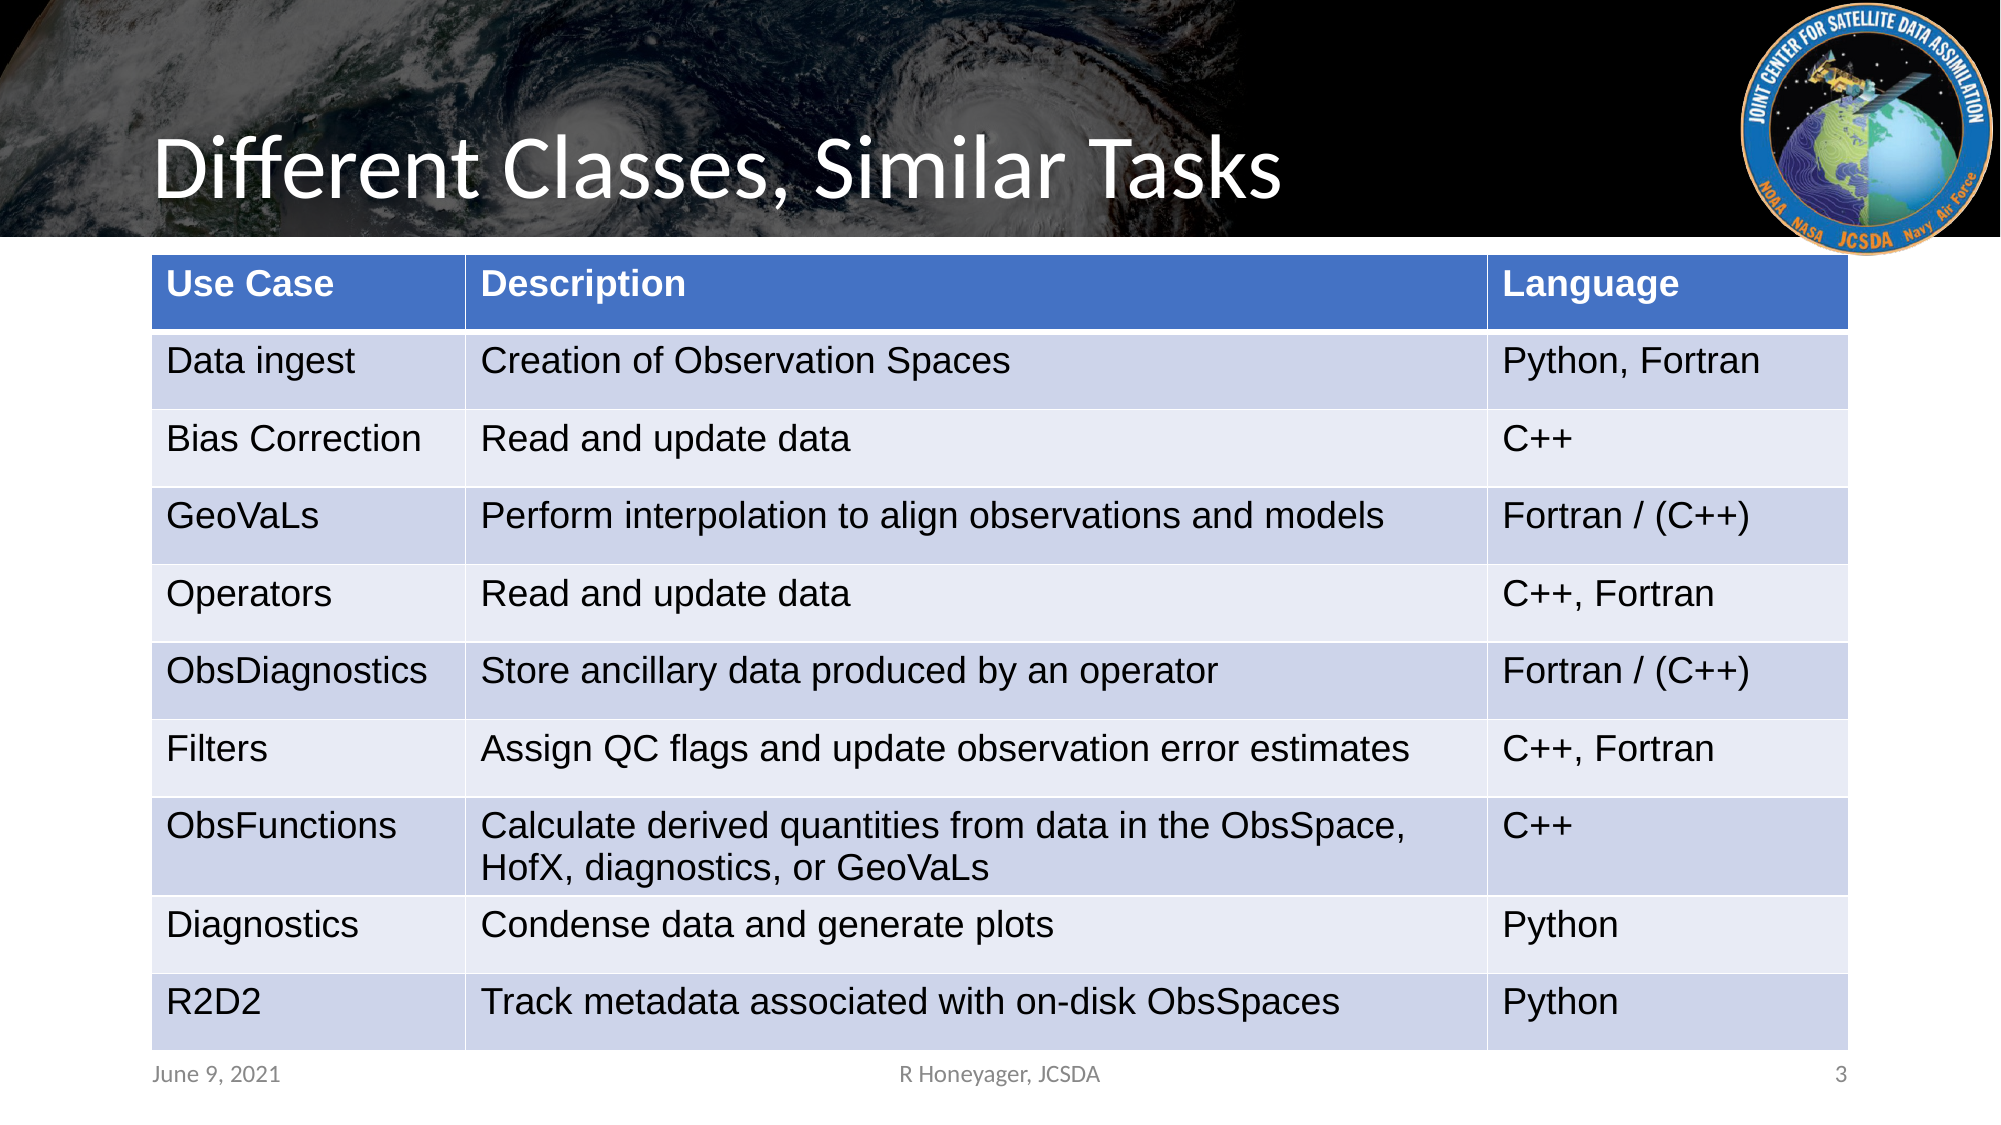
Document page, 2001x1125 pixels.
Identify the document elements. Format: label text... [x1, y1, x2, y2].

footer R Honeyager, JCSDA [662, 1052, 1338, 1103]
table_cell Read and update data [466, 410, 1487, 486]
title Different Classes, Similar Tasks [137, 59, 1863, 278]
table_header Language [1488, 255, 1848, 329]
table_cell Fortran / (C++) [1488, 488, 1848, 564]
table_cell Python [1488, 974, 1848, 1050]
table_cell Track metadata associated with on-disk ObsSpaces [466, 974, 1487, 1050]
table_cell ObsFunctions [152, 798, 465, 895]
table_header Use Case [152, 255, 465, 329]
table_cell Filters [152, 720, 465, 796]
table_cell Python [1488, 897, 1848, 973]
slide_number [137, 1042, 588, 1103]
table_cell Assign QC flags and update observation error estimates [466, 720, 1487, 796]
table_cell C++ [1488, 410, 1848, 486]
table_cell Read and update data [466, 565, 1487, 641]
table_cell Condense data and generate plots [466, 897, 1487, 973]
table_cell Creation of Observation Spaces [466, 335, 1487, 409]
table_cell R2D2 [152, 974, 465, 1050]
slide_number ‹#› [1412, 1042, 1863, 1103]
table_cell Diagnostics [152, 897, 465, 973]
table_cell Operators [152, 565, 465, 641]
table_cell Data ingest [152, 335, 465, 409]
table_cell Fortran / (C++) [1488, 643, 1848, 719]
table_cell GeoVaLs [152, 488, 465, 564]
table_cell C++, Fortran [1488, 720, 1848, 796]
table_cell Perform interpolation to align observations and models [466, 488, 1487, 564]
table_cell C++, Fortran [1488, 565, 1848, 641]
table_header Description [466, 255, 1487, 329]
table_cell Bias Correction [152, 410, 465, 486]
table_cell Python, Fortran [1488, 335, 1848, 409]
table_cell ObsDiagnostics [152, 643, 465, 719]
table_cell Calculate derived quantities from data in the ObsSpace, HofX, diagnostics, or GeoVaLs [466, 798, 1487, 895]
table_cell Store ancillary data produced by an operator [466, 643, 1487, 719]
table_cell C++ [1488, 798, 1848, 895]
picture [0, 0, 1543, 237]
picture [1727, 0, 2000, 263]
